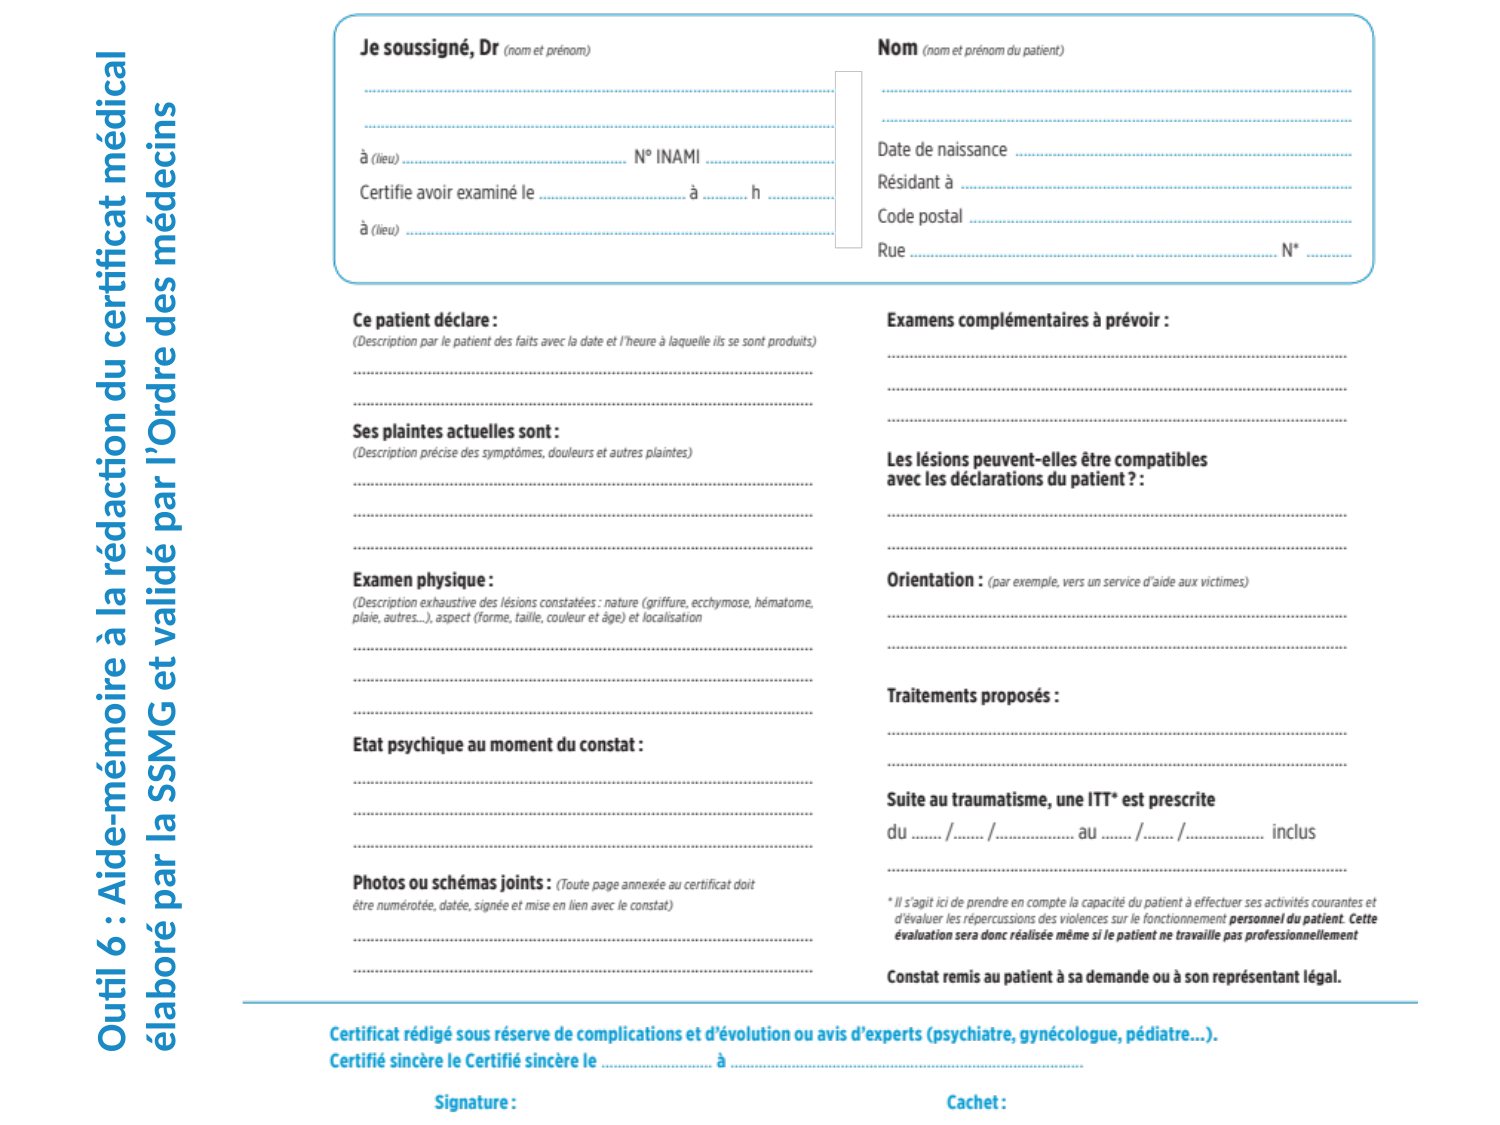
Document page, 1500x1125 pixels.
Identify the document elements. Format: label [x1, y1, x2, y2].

list [0, 0, 1500, 1123]
